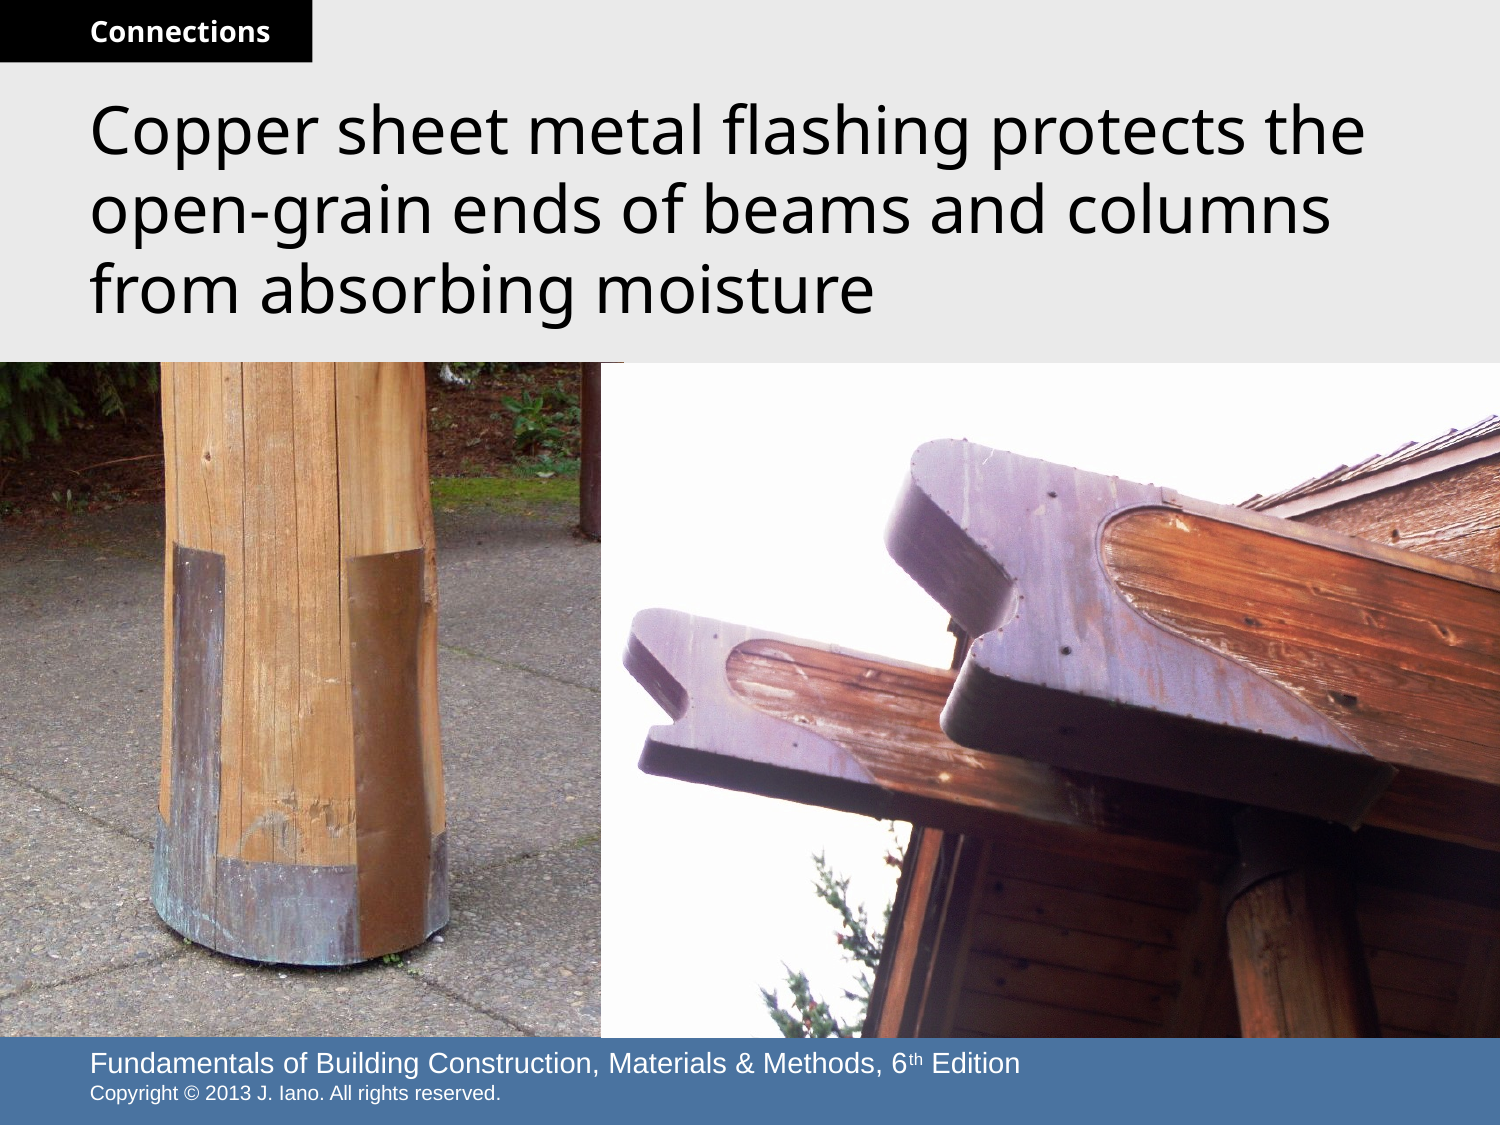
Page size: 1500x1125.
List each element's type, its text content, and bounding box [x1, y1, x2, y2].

picture [0, 362, 1500, 1125]
list Copper sheet metal flashing protects the open-grain ends of beams and columns from absorbing moisture [75, 80, 1400, 338]
